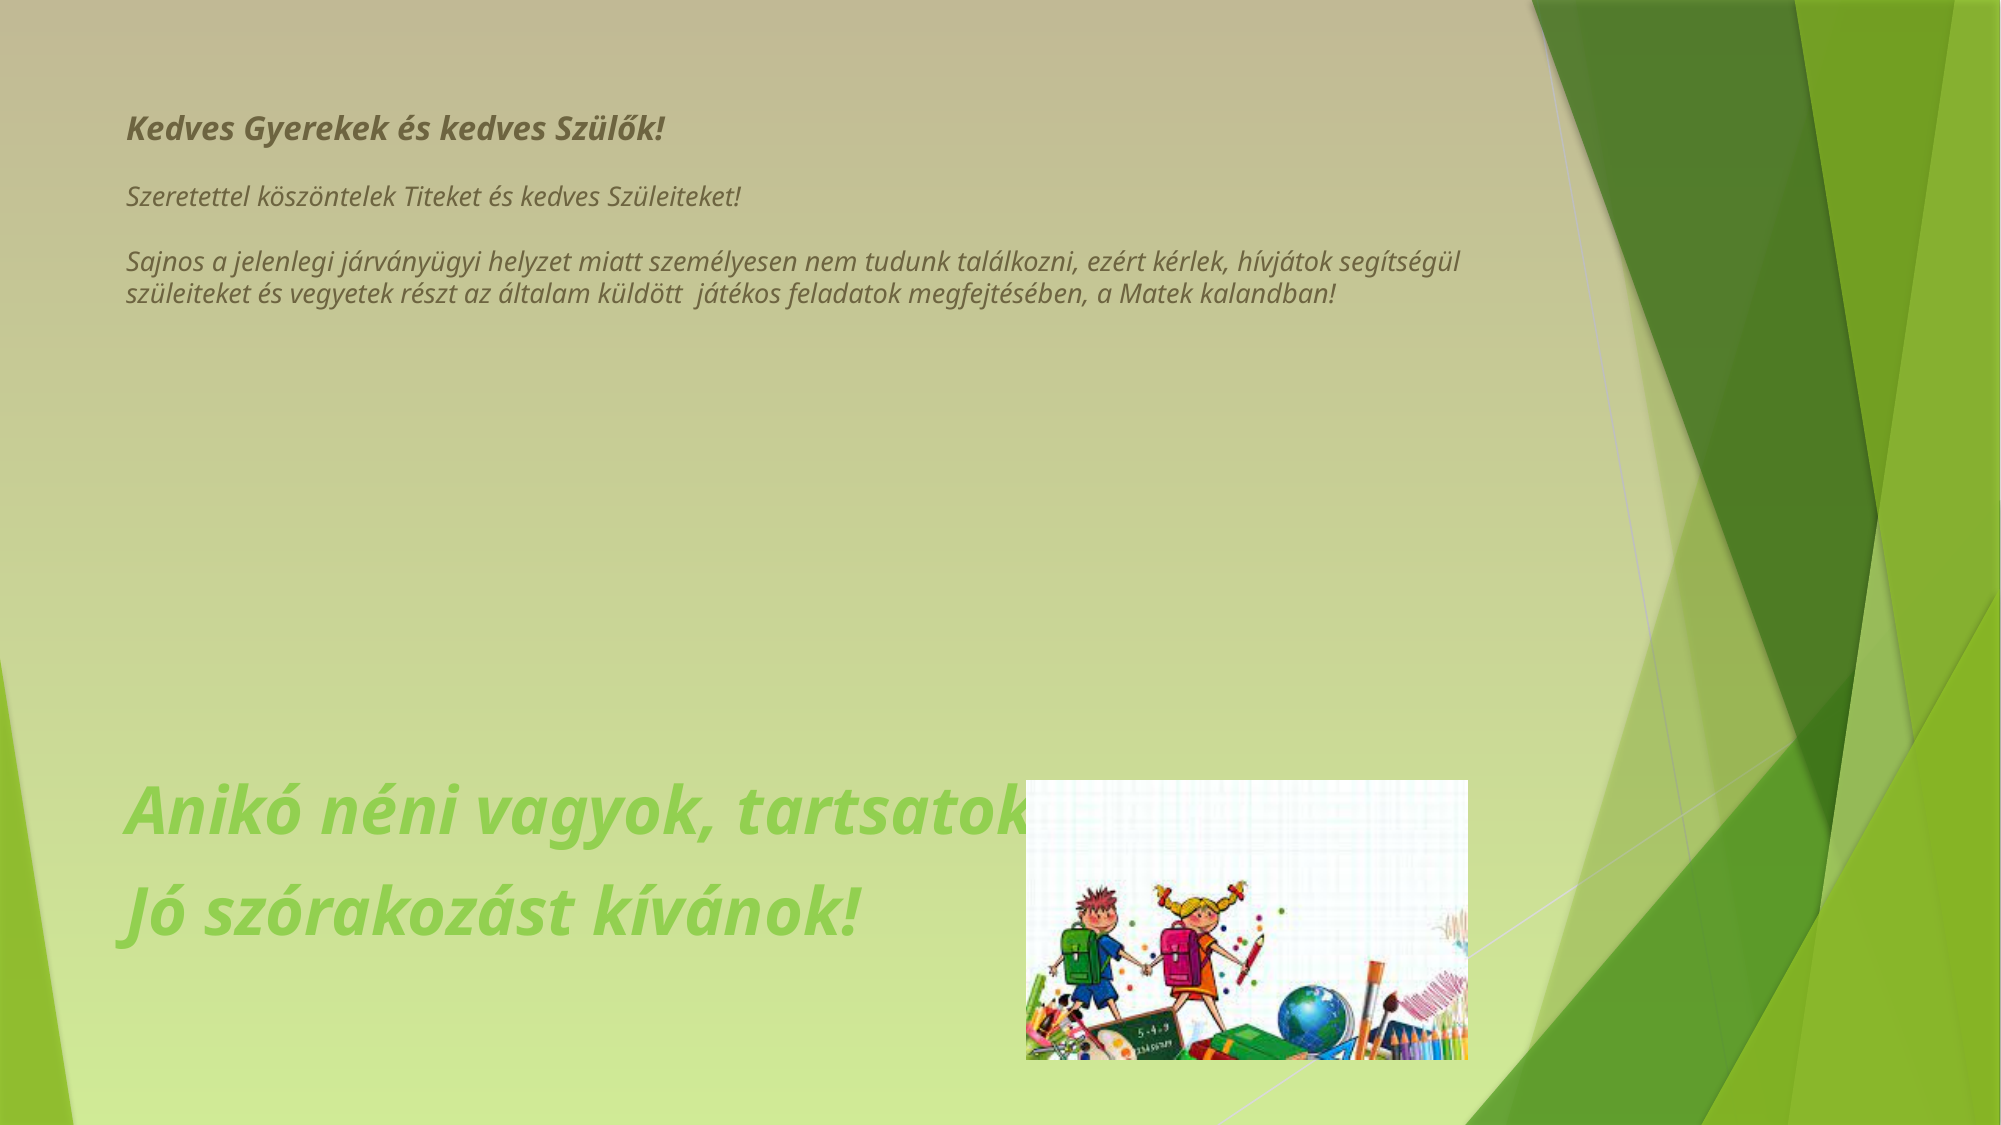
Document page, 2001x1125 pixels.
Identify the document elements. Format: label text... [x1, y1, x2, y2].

title Kedves Gyerekek és kedves Szülők! Szeretettel köszöntelek Titeket és kedves Szüleiteket! Sajnos a jelenlegi járványügyi helyzet miatt személyesen nem tudunk találkozni, ezért kérlek, hívjátok segítségül szüleiteket és vegyetek részt az általam küldött játékos feladatok megfejtésében, a Matek kalandban! [111, 99, 1522, 317]
list Anikó néni vagyok, tartsatok velem! Jó szórakozást kívánok! [111, 760, 1550, 987]
picture [1026, 779, 1468, 1061]
